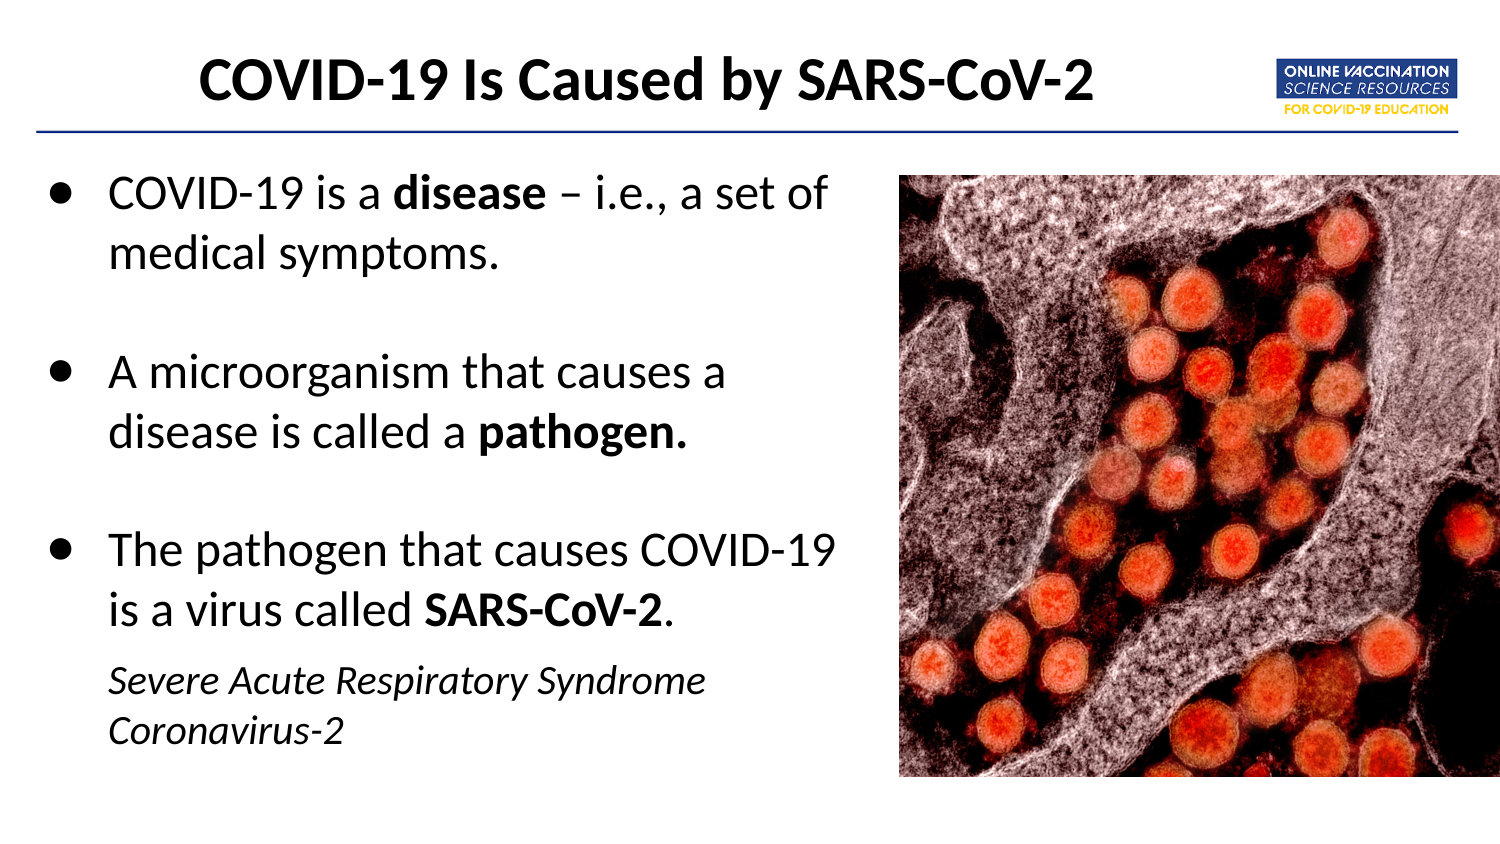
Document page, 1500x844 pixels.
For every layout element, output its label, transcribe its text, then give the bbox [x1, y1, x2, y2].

title COVID-19 Is Caused by SARS-CoV-2 [35, 27, 1261, 123]
picture [0, 0, 1500, 844]
list COVID-19 is a disease – i.e., a set of medical symptoms. A microorganism that causes a disease is called a pathogen. The pathogen that causes COVID-19 is a virus called SARS-CoV-2. Severe Acute Respiratory Syndrome Coronavirus-2 [21, 154, 886, 800]
